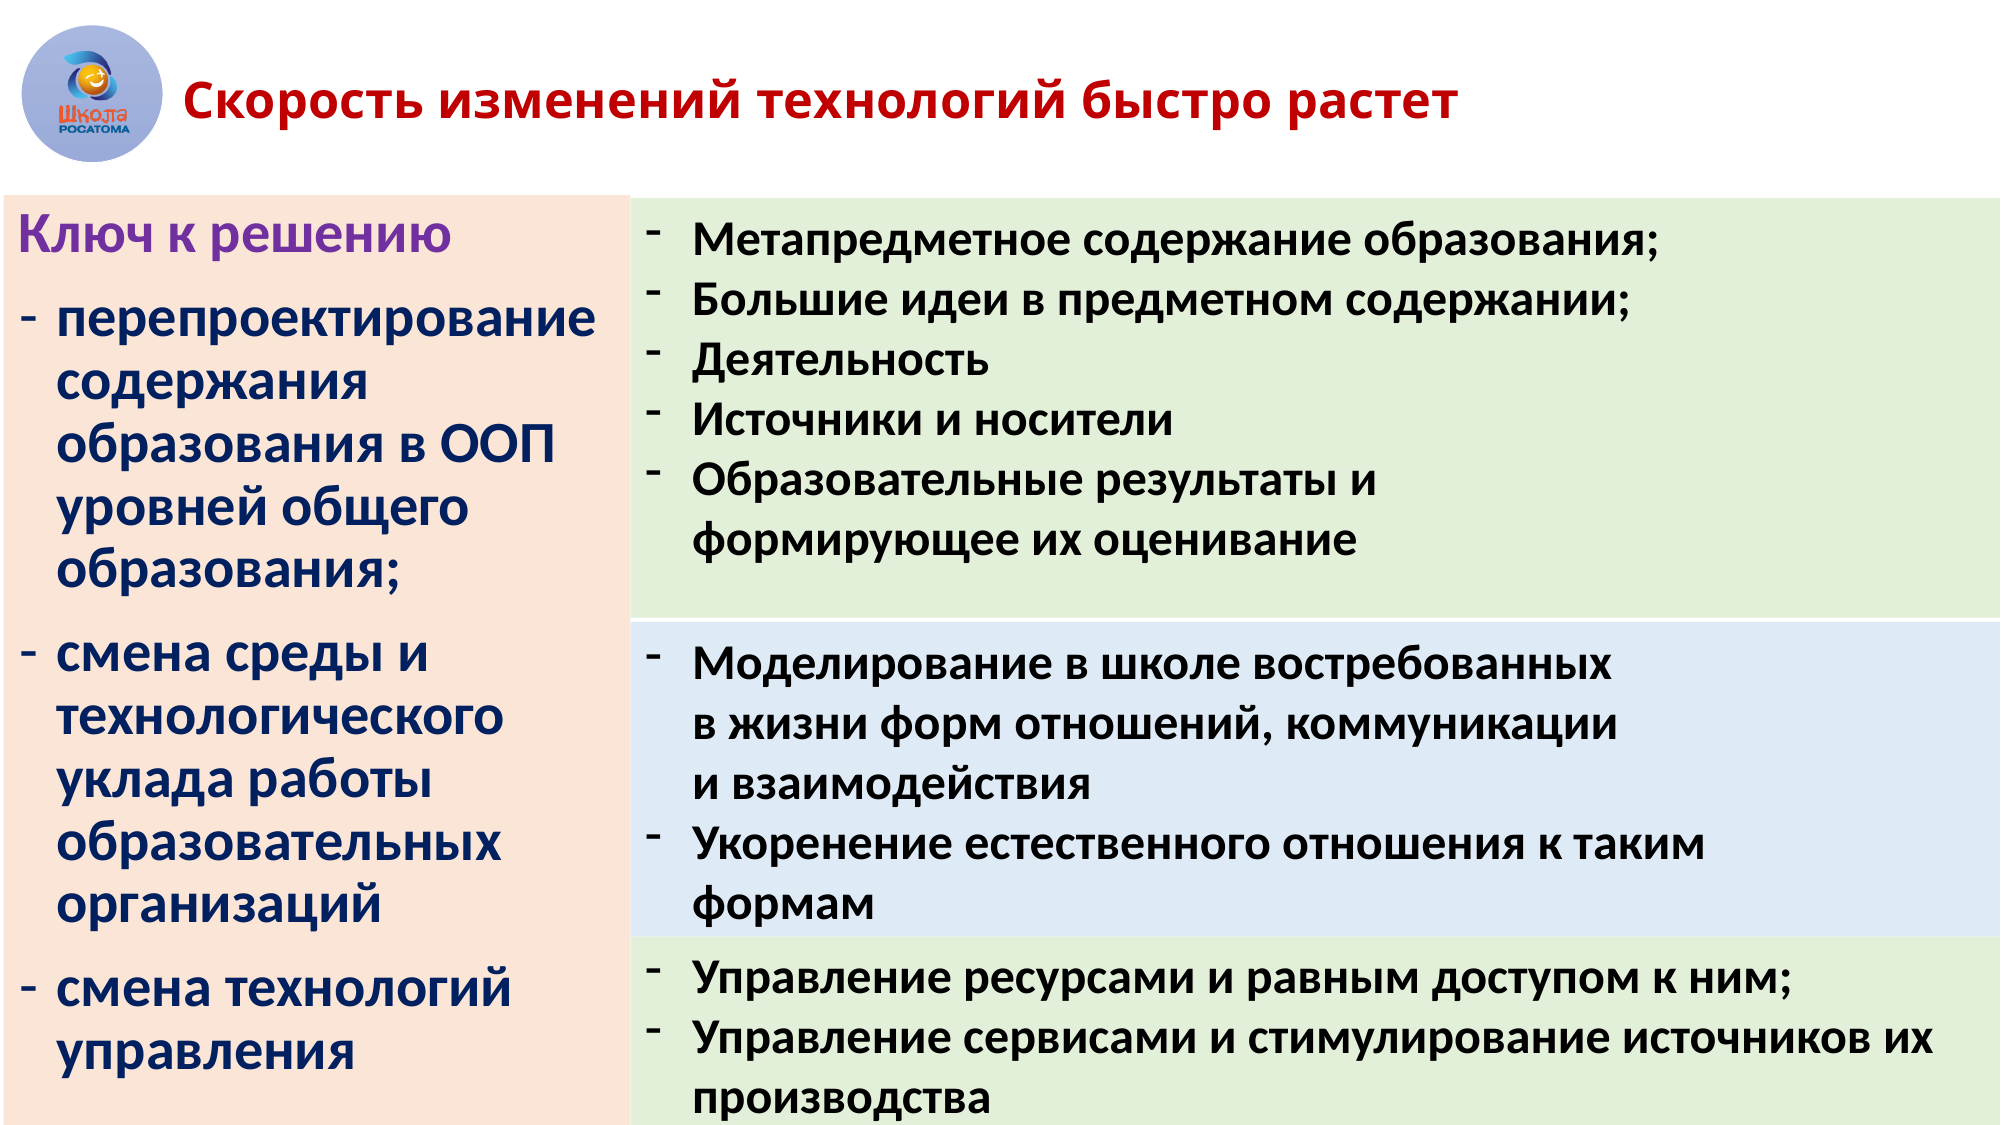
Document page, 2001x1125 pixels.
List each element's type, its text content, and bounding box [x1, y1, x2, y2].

list Ключ к решению перепроектирование содержания образования в ООП уровней общего образования; смена среды и технологического уклада работы образовательных организаций смена технологий управления [3, 195, 631, 1125]
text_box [20, 24, 164, 163]
text_box Моделирование в школе востребованных в жизни форм отношений, коммуникации и взаимодействия Укоренение естественного отношения к таким формам [630, 621, 2000, 936]
title Скорость изменений технологий быстро растет [167, 67, 1863, 197]
text_box Управление ресурсами и равным доступом к ним; Управление сервисами и стимулирование источников их производства [630, 936, 2000, 1125]
text_box Метапредметное содержание образования; Большие идеи в предметном содержании; Деятельность Источники и носители Образовательные результаты и формирующее их оценивание [630, 197, 2000, 618]
